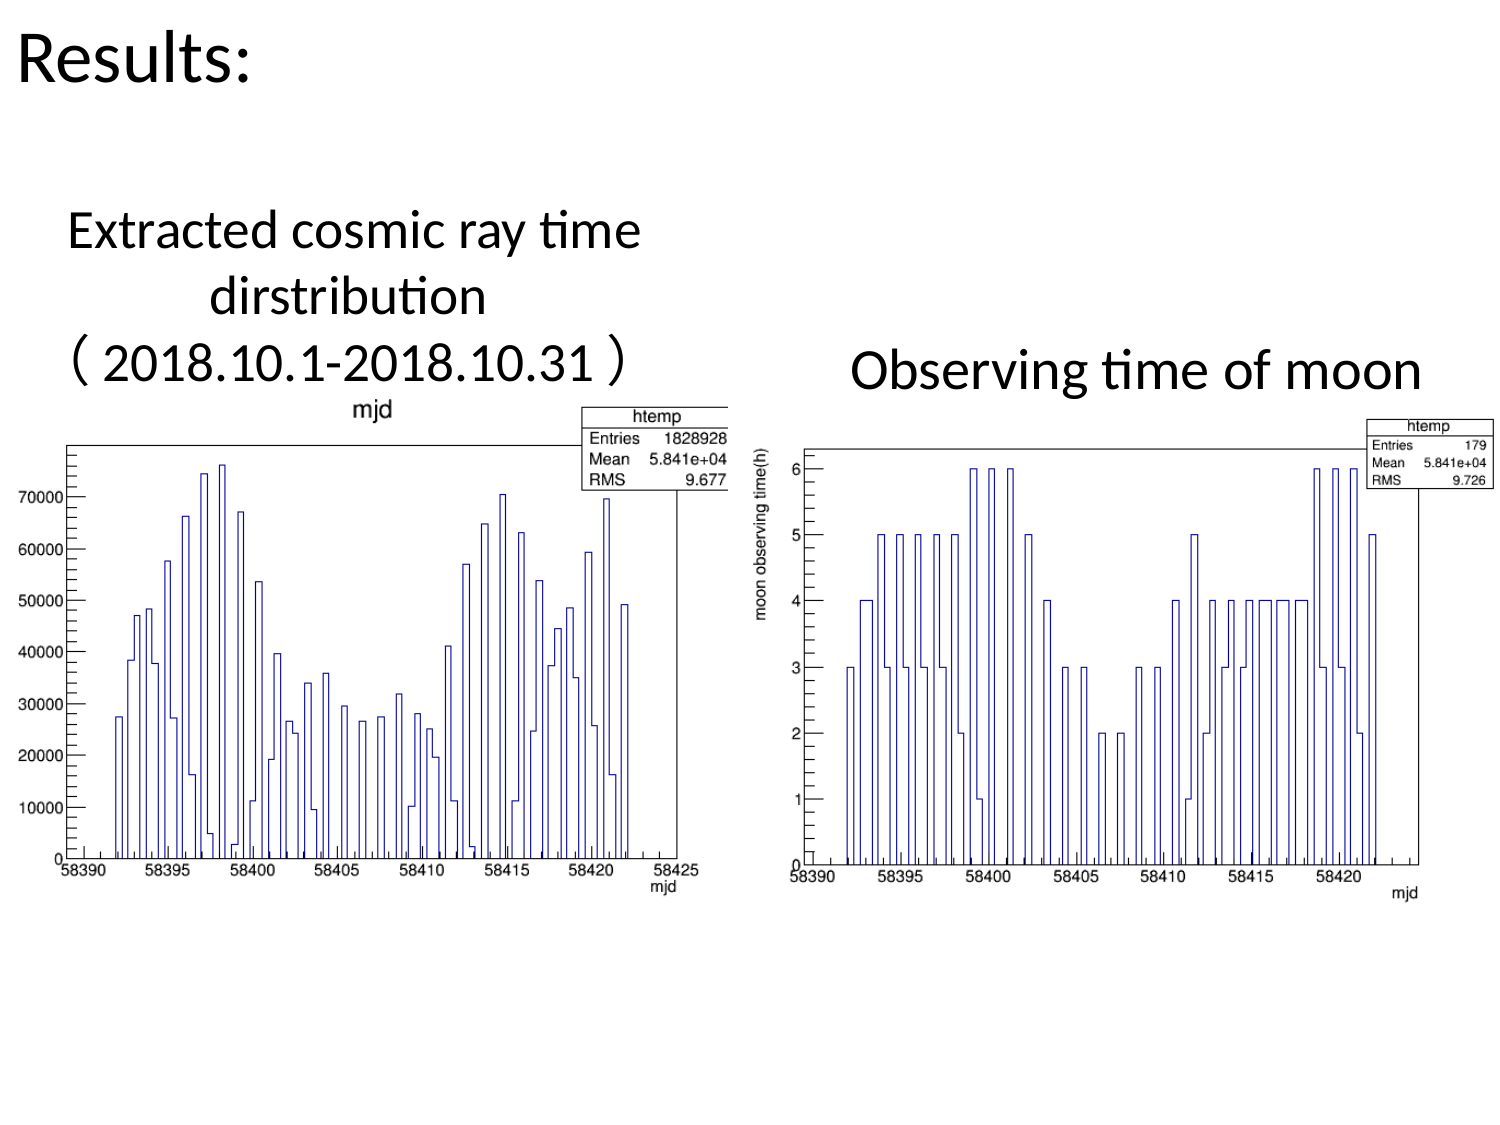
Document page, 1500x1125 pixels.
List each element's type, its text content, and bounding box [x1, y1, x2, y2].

text_box Observing time of moon [835, 323, 1452, 395]
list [728, 396, 1495, 918]
title Extracted cosmic ray time dirstribution （2018.10.1-2018.10.31） [12, 176, 685, 395]
picture [5, 396, 728, 906]
text_box Results: [1, 0, 269, 105]
